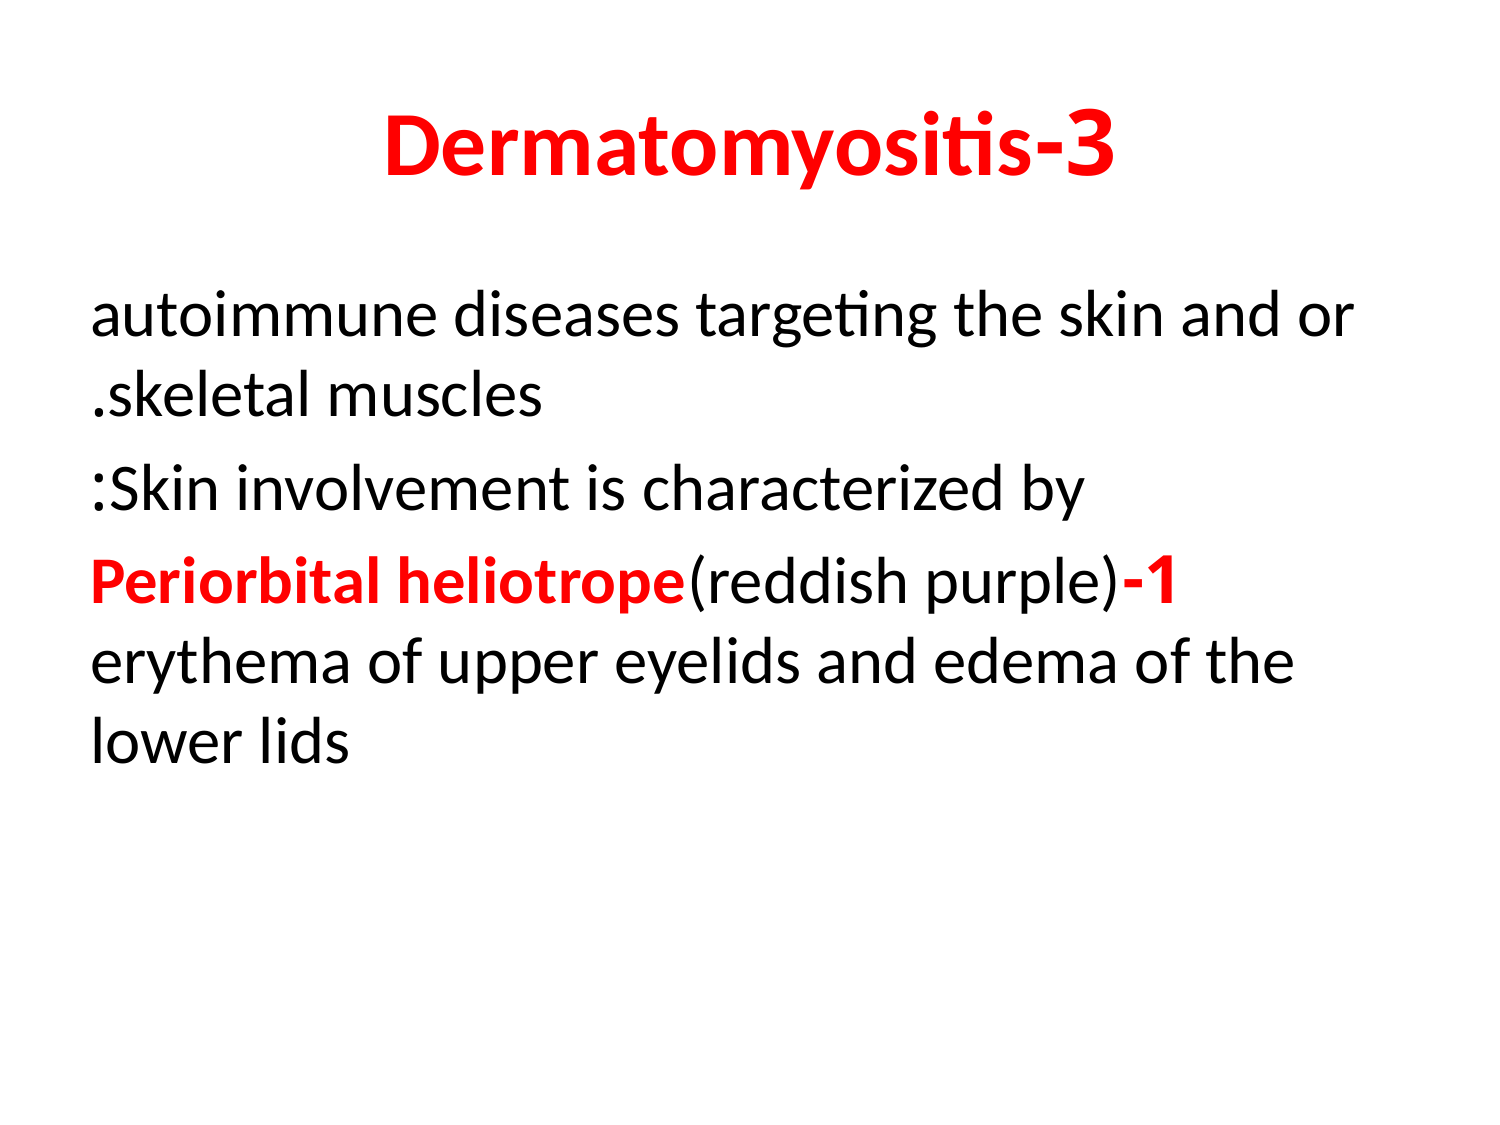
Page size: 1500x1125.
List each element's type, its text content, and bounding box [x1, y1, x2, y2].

list autoimmune diseases targeting the skin and or skeletal muscles. Skin involvement is characterized by: 1-Periorbital heliotrope(reddish purple) erythema of upper eyelids and edema of the lower lids [75, 262, 1425, 1005]
title 3-Dermatomyositis [75, 45, 1425, 233]
